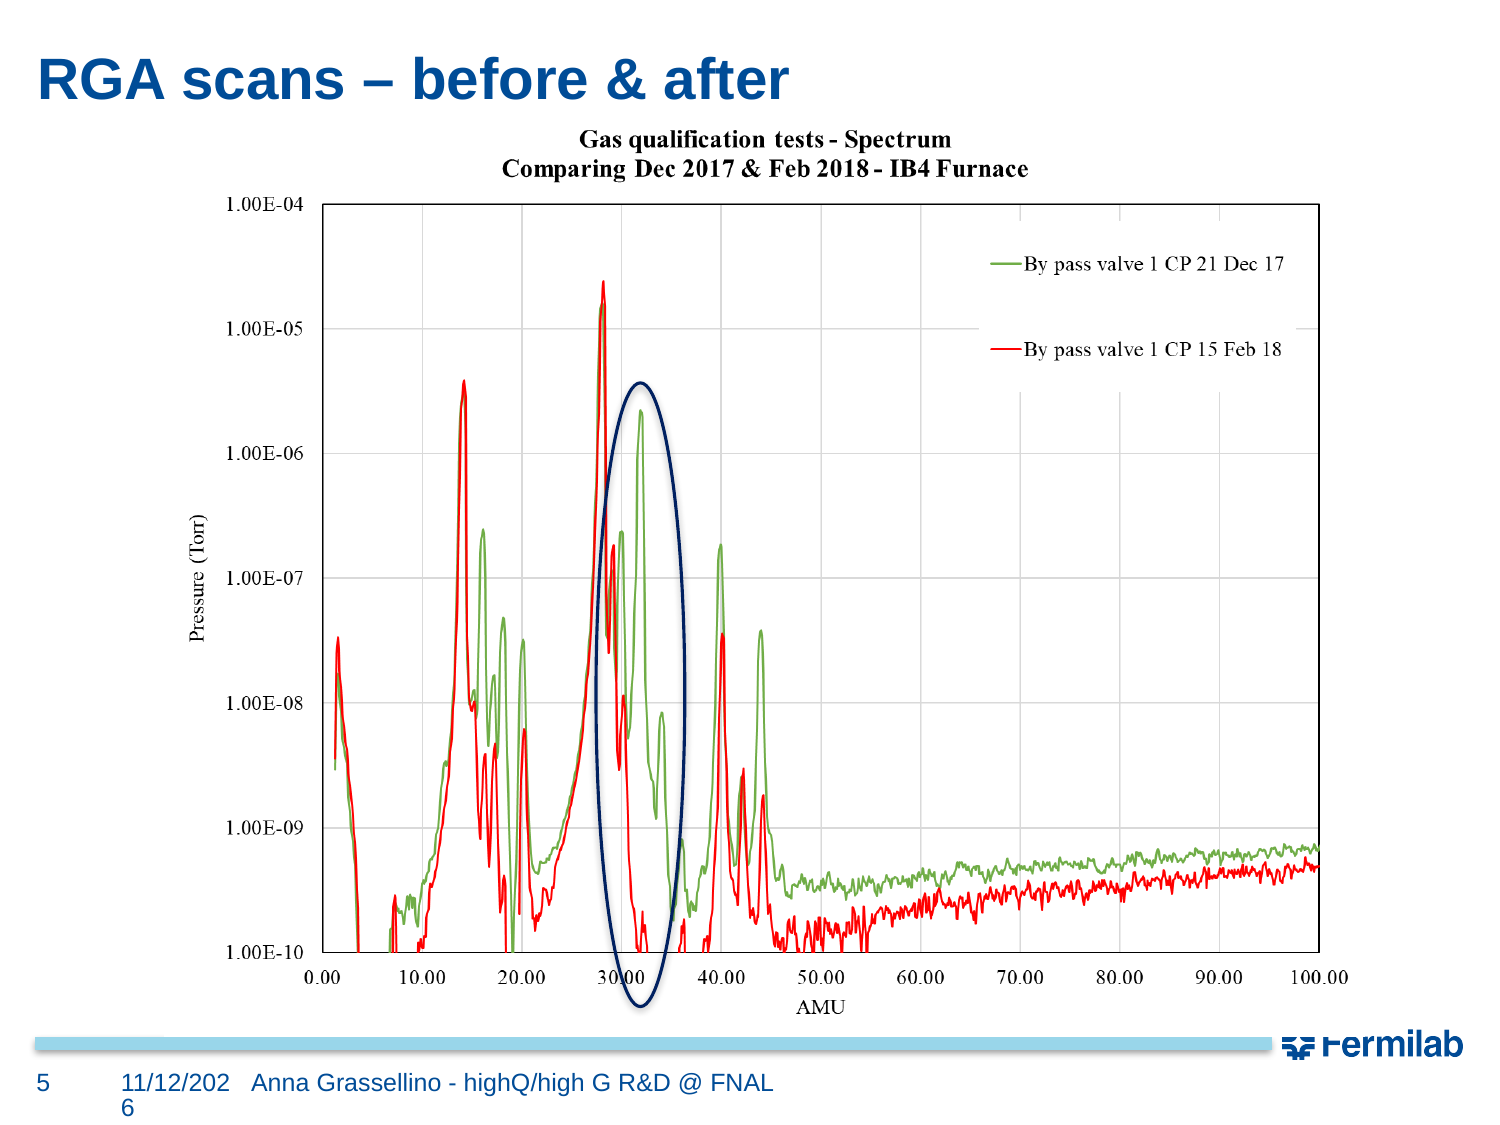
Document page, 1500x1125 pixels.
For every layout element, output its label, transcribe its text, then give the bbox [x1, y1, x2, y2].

picture [1282, 1026, 1463, 1060]
slide_number 5 [36, 1066, 105, 1106]
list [164, 111, 1365, 1037]
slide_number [120, 1066, 232, 1107]
title RGA scans – before & after [37, 41, 1463, 112]
footer Anna Grassellino - highQ/high G R&D @ FNAL [251, 1066, 1279, 1107]
